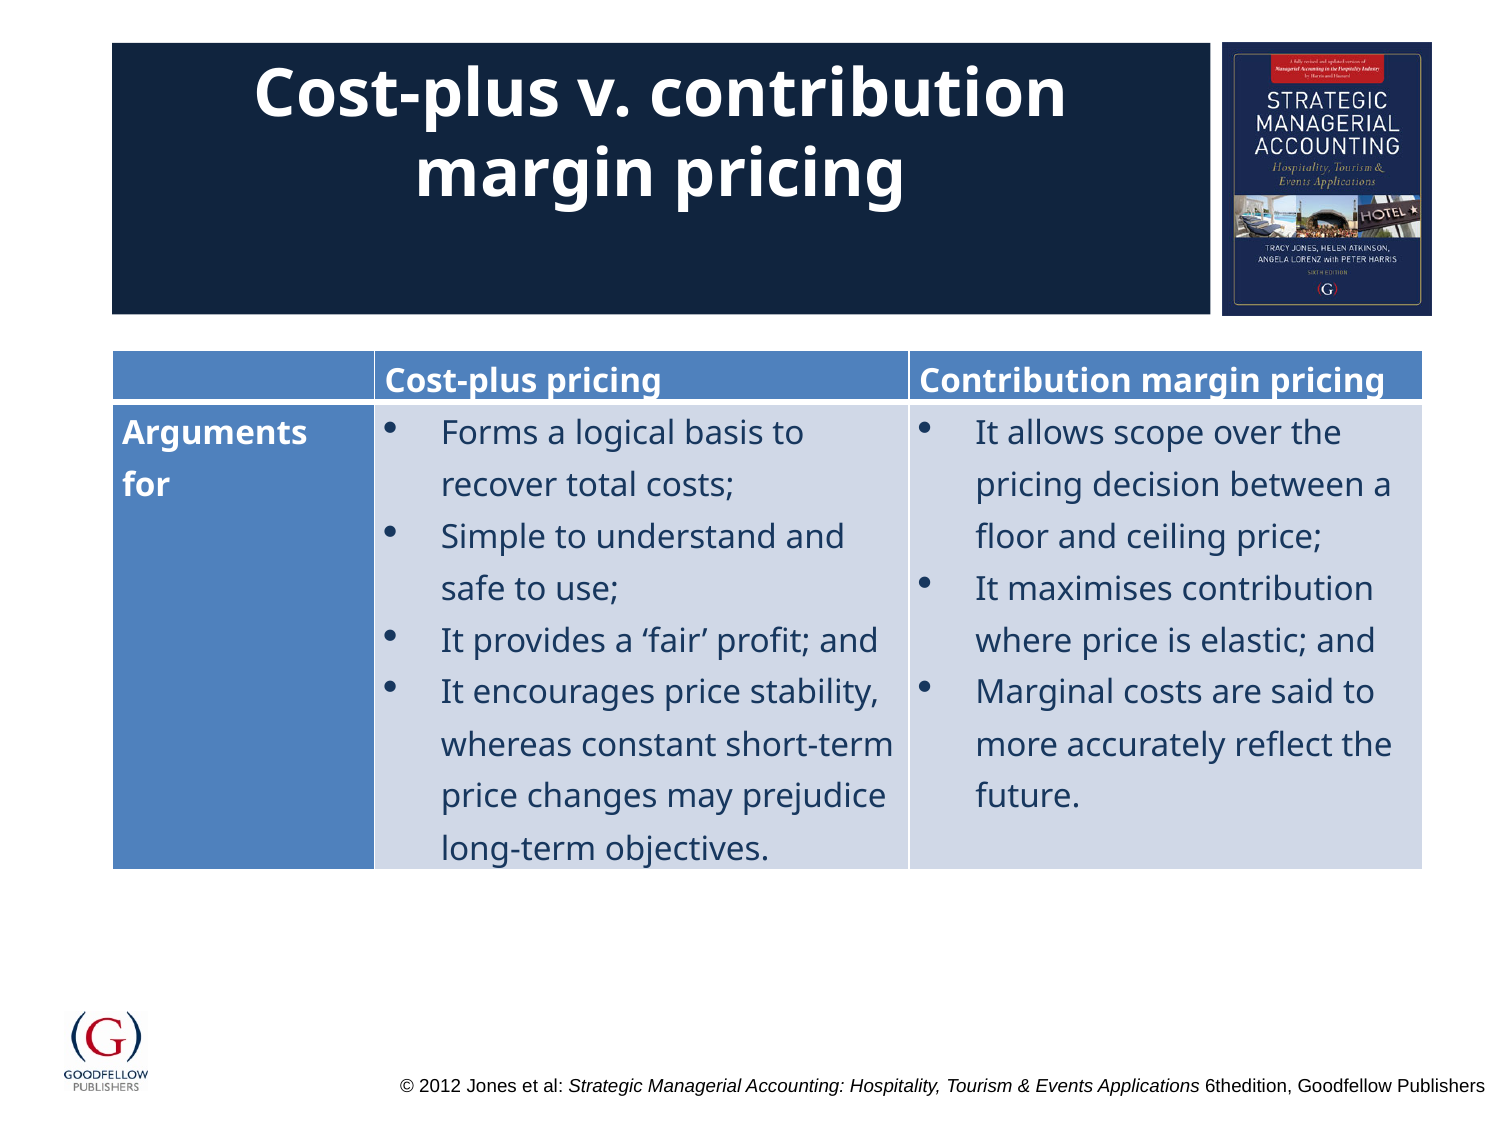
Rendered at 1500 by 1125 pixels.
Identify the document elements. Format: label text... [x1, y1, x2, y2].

table_cell It allows scope over the pricing decision between a floor and ceiling price; It maximises contribution where price is elastic; and Marginal costs are said to more accurately reflect the future. [910, 405, 1422, 869]
table_header Contribution margin pricing [910, 351, 1422, 399]
picture [1222, 42, 1432, 316]
table_header Cost-plus pricing [375, 351, 908, 399]
title Cost-plus v. contribution margin pricing [112, 42, 1211, 315]
table_cell Forms a logical basis to recover total costs; Simple to understand and safe to use; It provides a ‘fair’ profit; and It encourages price stability, whereas constant short-term price changes may prejudice long-term objectives. [375, 405, 908, 869]
picture [64, 1011, 148, 1091]
table_cell Arguments for [113, 405, 374, 869]
subtitle [112, 338, 1436, 965]
table_header [113, 351, 374, 399]
